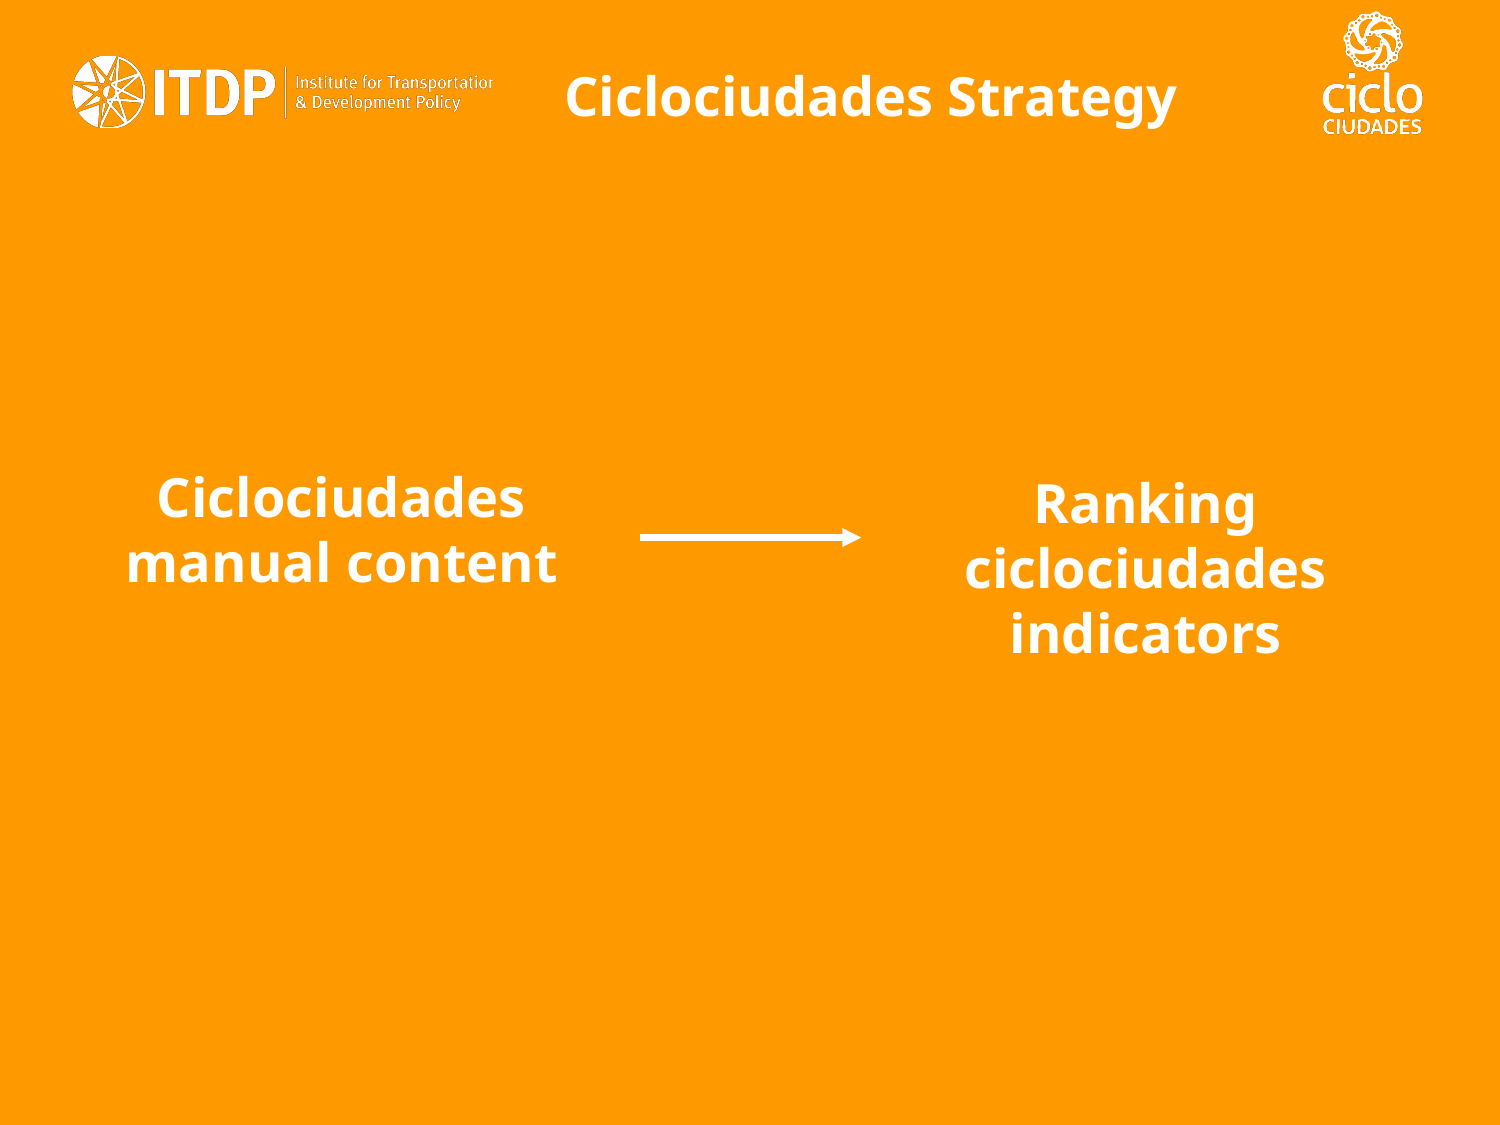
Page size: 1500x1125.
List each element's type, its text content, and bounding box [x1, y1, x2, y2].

text_box Ciclociudades Strategy [470, 54, 1272, 136]
picture [72, 56, 470, 128]
text_box Ciclociudades manual content [100, 455, 583, 633]
picture [1316, 4, 1428, 136]
text_box Ranking ciclociudades indicators [904, 461, 1387, 639]
